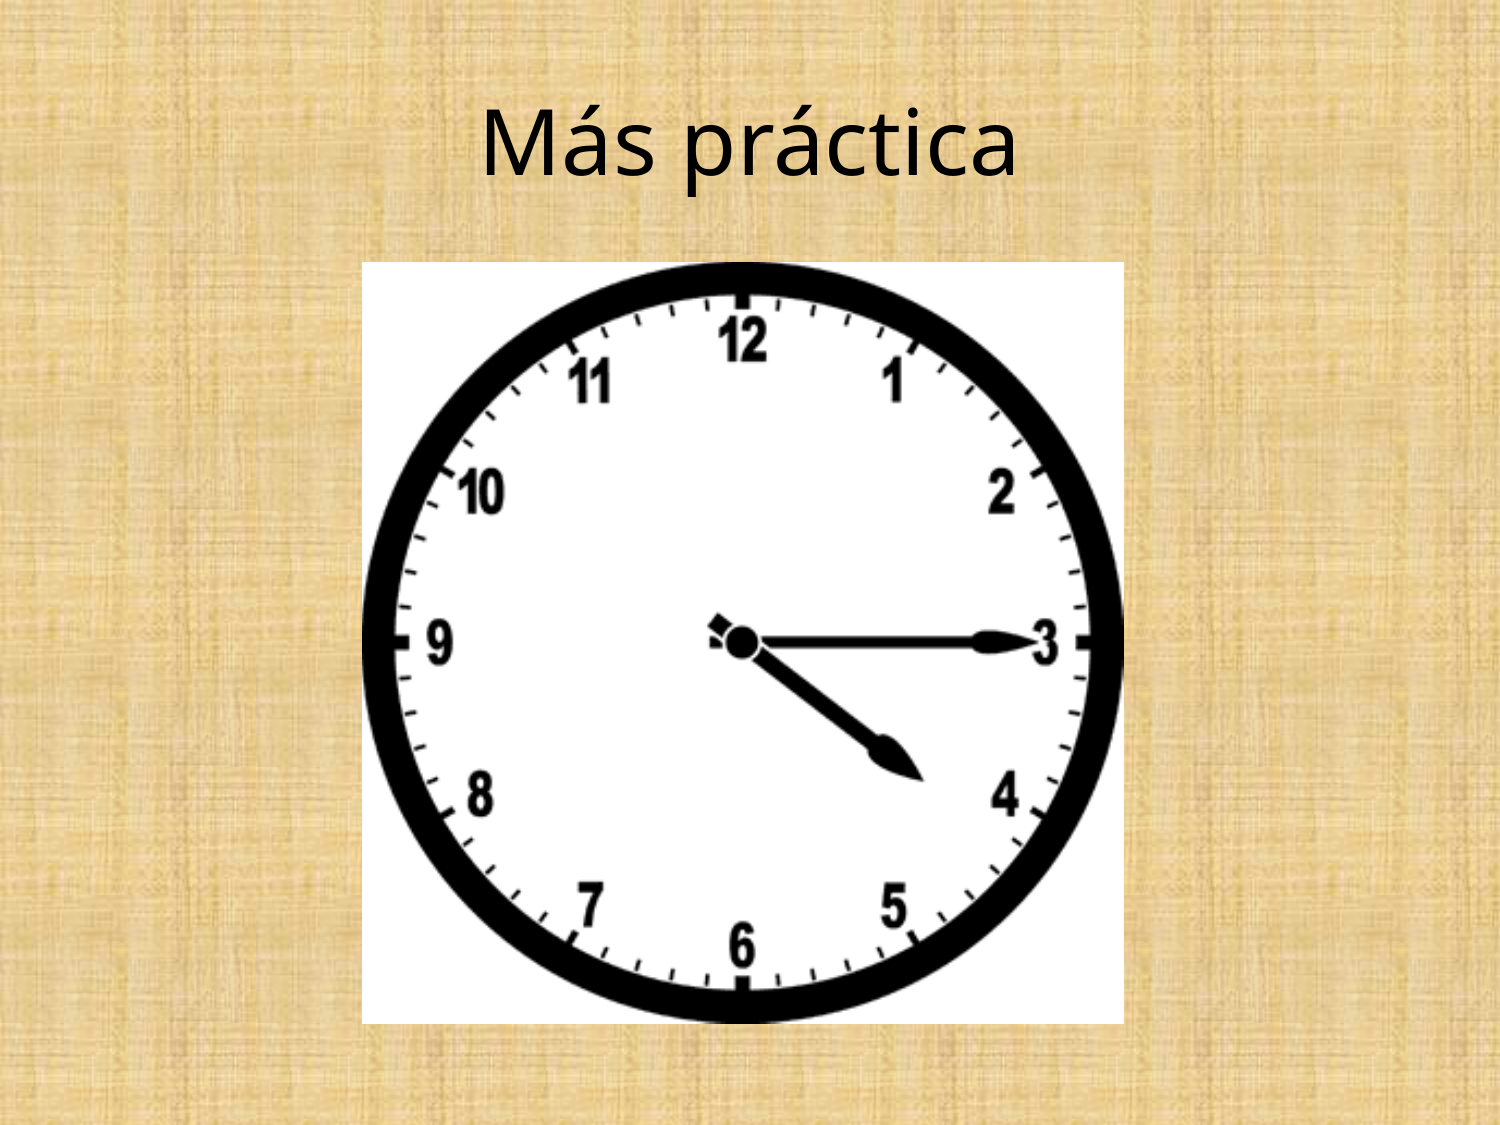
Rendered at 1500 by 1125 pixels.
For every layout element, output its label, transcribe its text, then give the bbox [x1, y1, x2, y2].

picture [0, 0, 1500, 1125]
title Más práctica [75, 45, 1425, 233]
